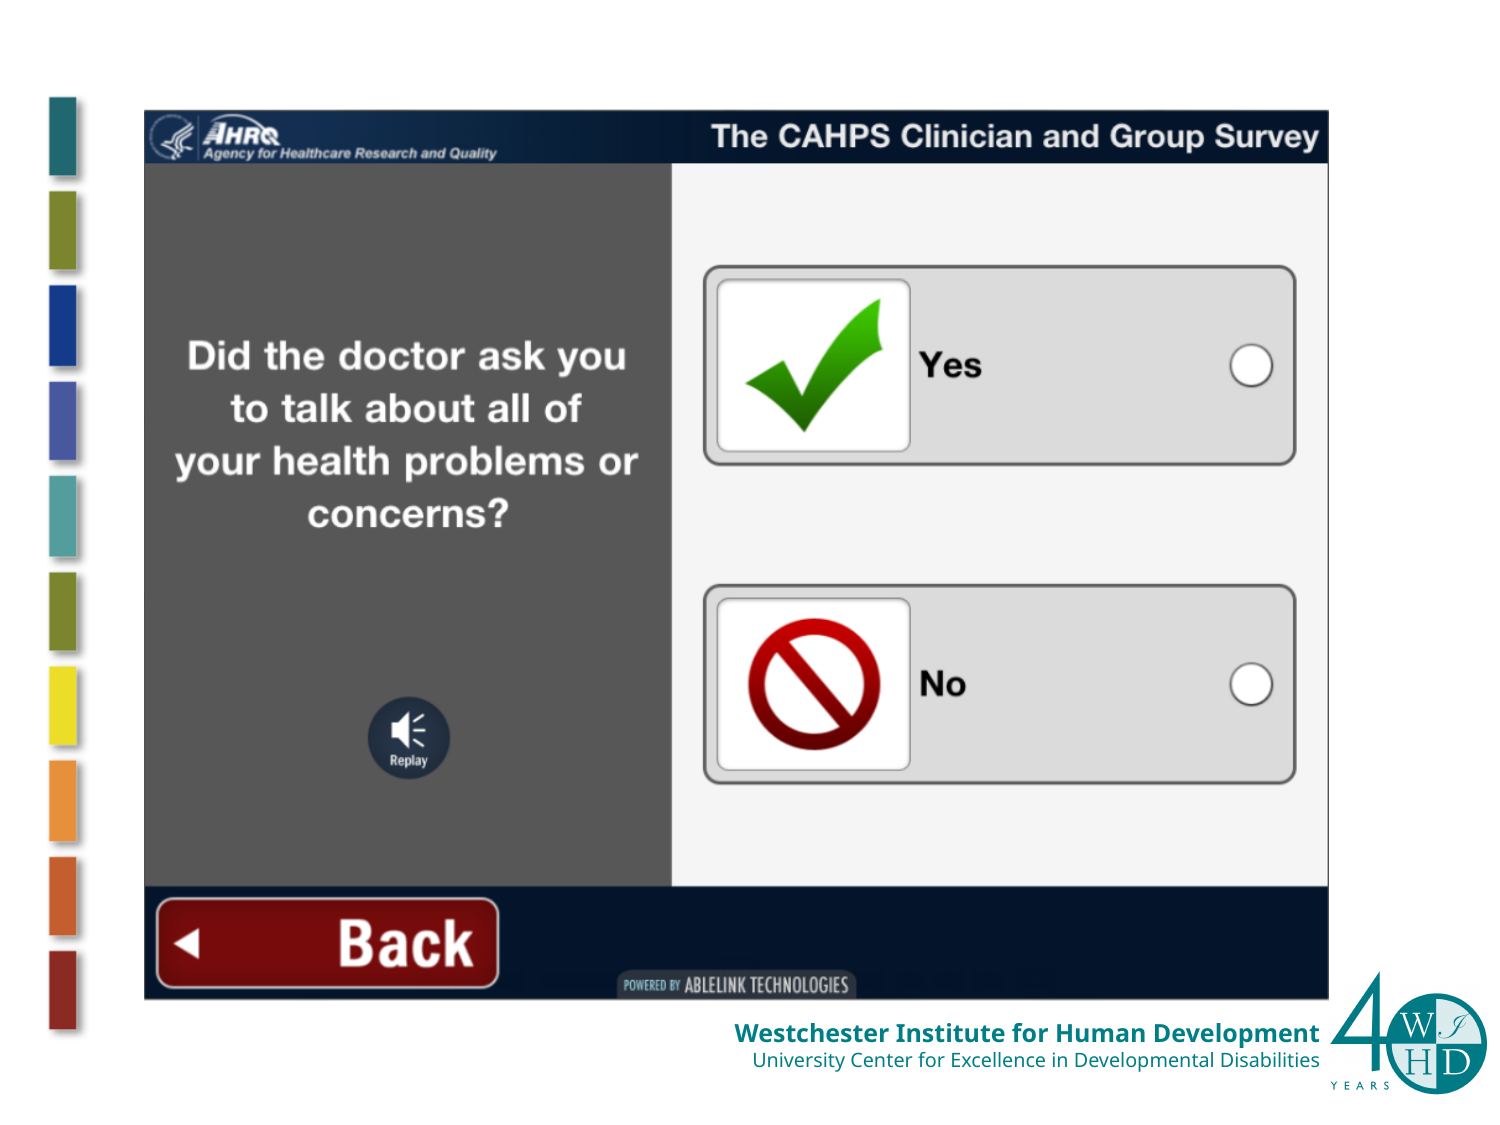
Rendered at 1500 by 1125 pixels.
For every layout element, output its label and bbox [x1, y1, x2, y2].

picture [47, 95, 80, 1033]
list [144, 108, 1329, 1001]
picture [1327, 970, 1490, 1096]
